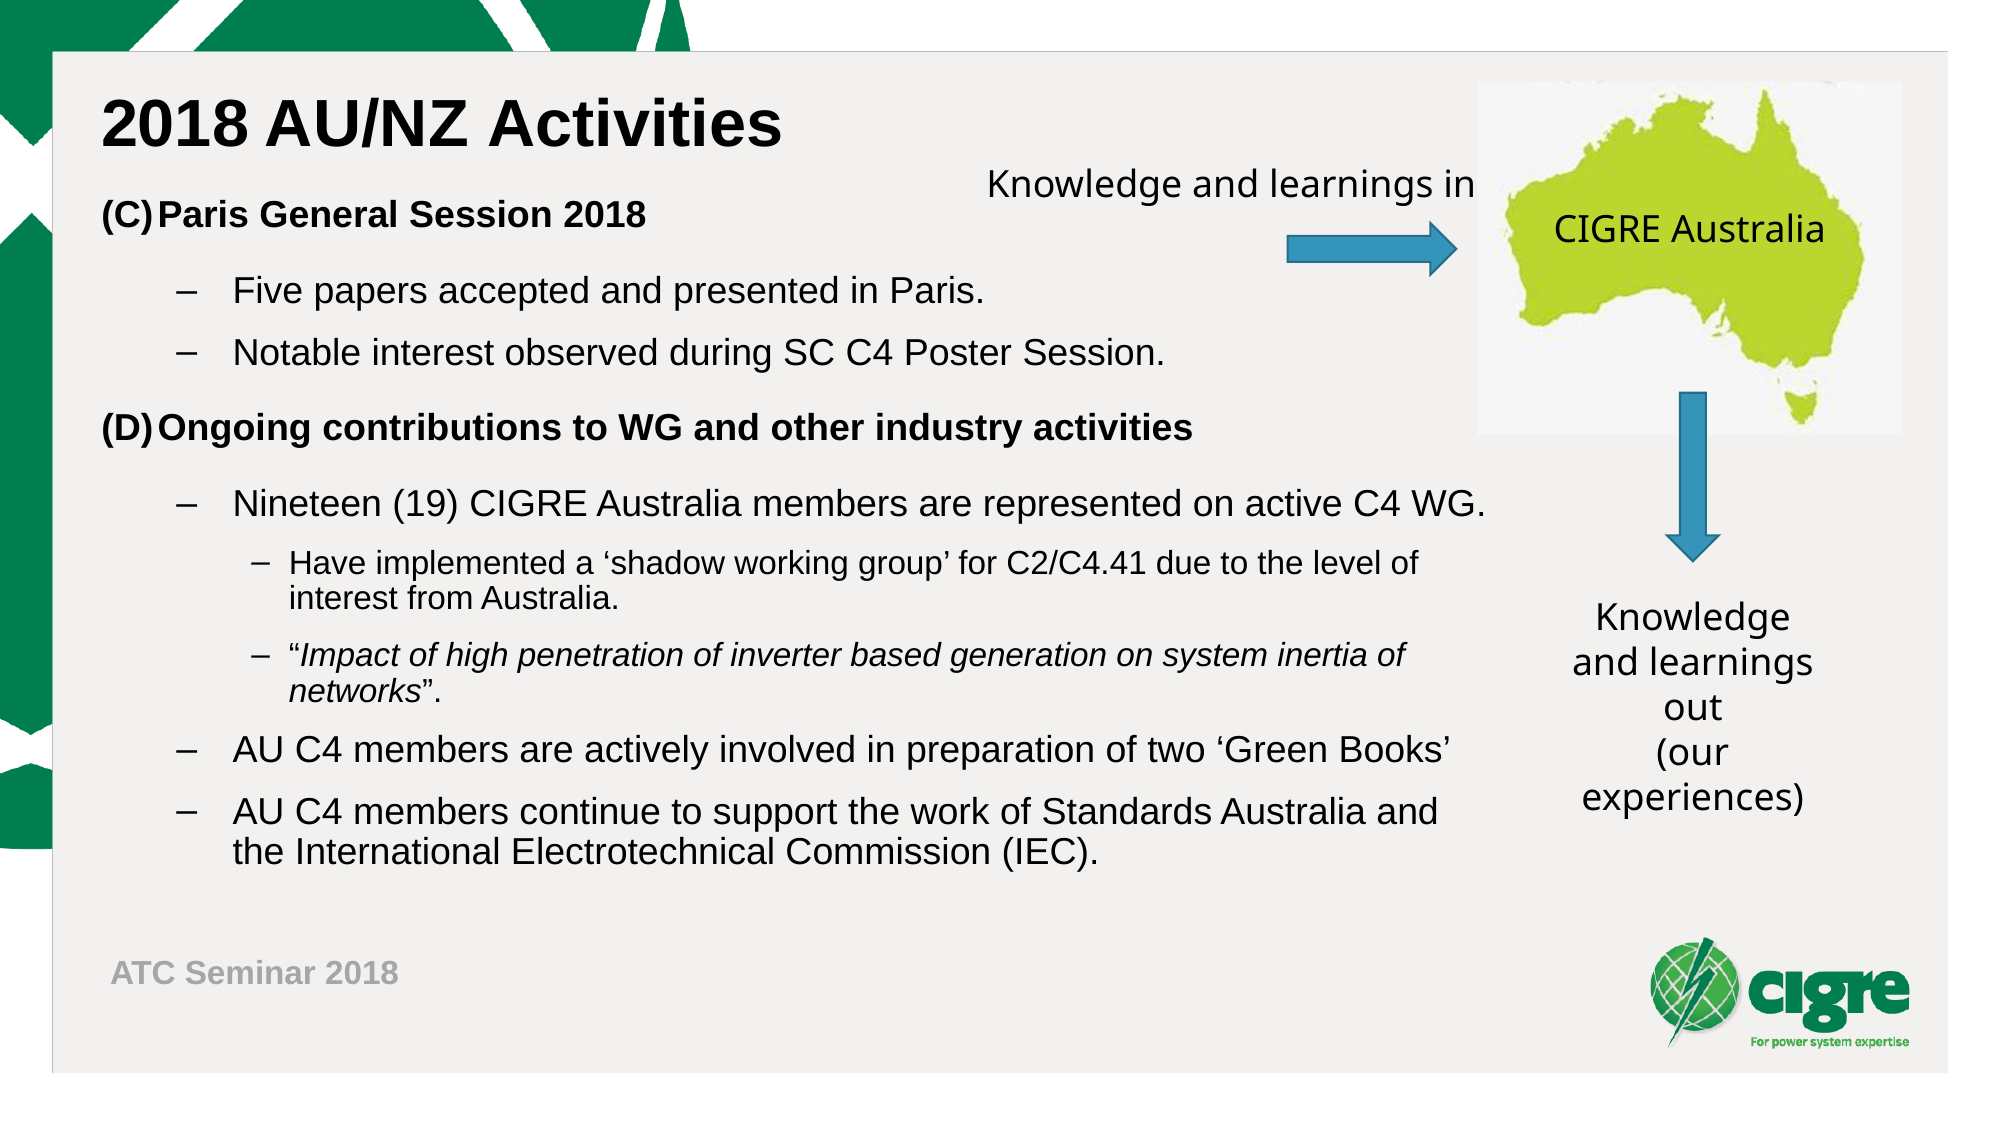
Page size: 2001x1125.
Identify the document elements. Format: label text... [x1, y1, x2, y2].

picture [0, 0, 2000, 1125]
list Paris General Session 2018 Five papers accepted and presented in Paris. Notable interest observed during SC C4 Poster Session. Ongoing contributions to WG and other industry activities Nineteen (19) CIGRE Australia members are represented on active C4 WG. Have implemented a ‘shadow working group’ for C2/C4.41 due to the level of interest from Australia. “Impact of high penetration of inverter based generation on system inertia of networks”. AU C4 members are actively involved in preparation of two ‘Green Books’ AU C4 members continue to support the work of Standards Australia and the International Electrotechnical Commission (IEC). [86, 188, 1515, 920]
list ATC Seminar 2018 [95, 943, 1502, 1036]
text_box 2018 AU/NZ Activities [86, 81, 1224, 173]
text_box Knowledge and learnings out (our experiences) [1543, 585, 1843, 826]
text_box [1664, 435, 1722, 563]
text_box Knowledge and learnings in [971, 152, 1477, 212]
text_box [1286, 220, 1458, 278]
